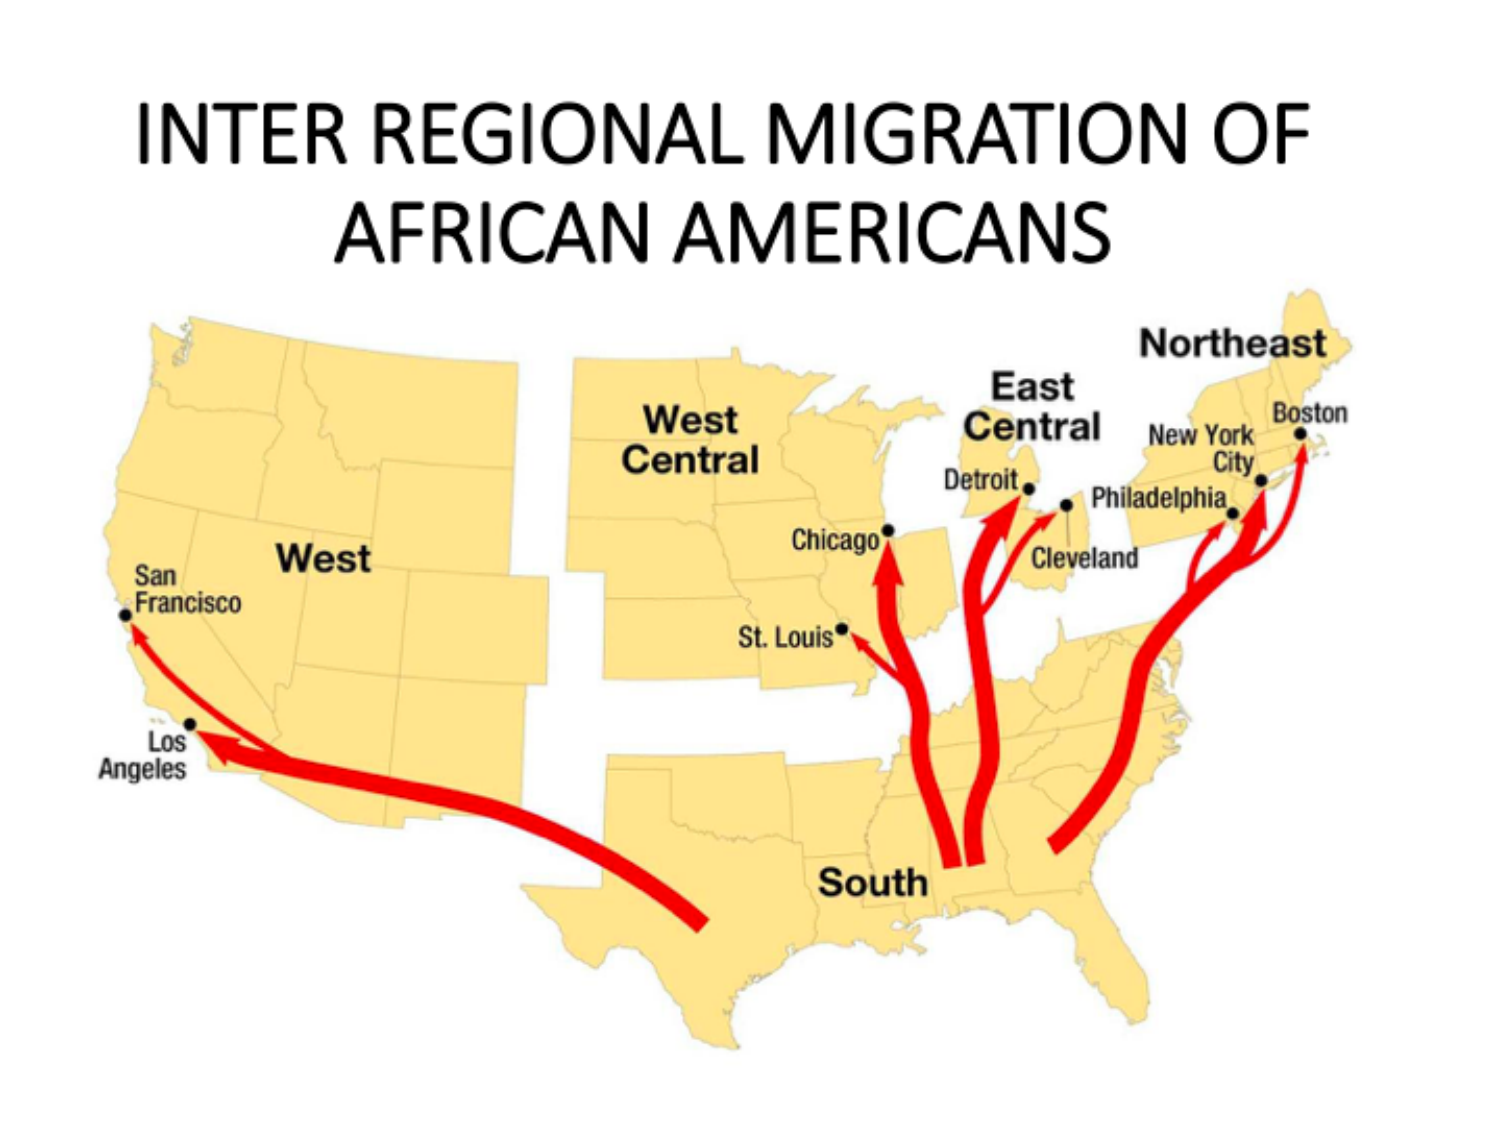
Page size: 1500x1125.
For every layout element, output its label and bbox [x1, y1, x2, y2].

picture [64, 35, 1434, 1088]
